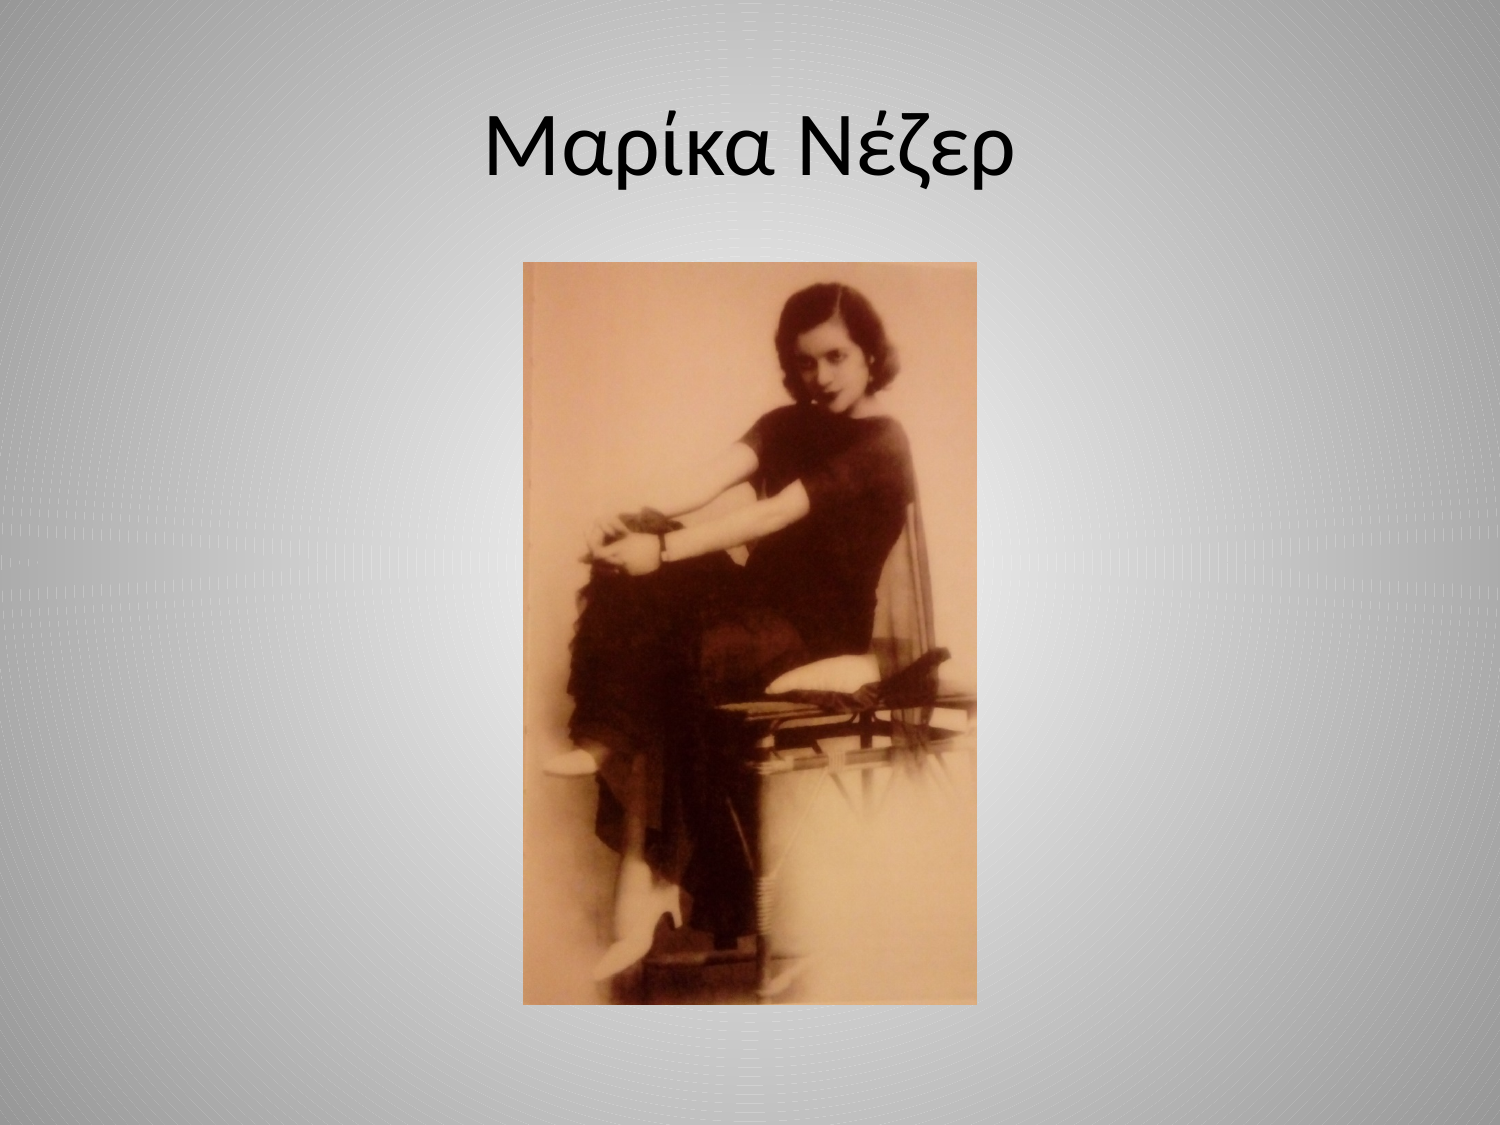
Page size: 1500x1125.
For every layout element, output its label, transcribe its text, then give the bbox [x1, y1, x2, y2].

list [523, 262, 977, 1006]
title Μαρίκα Νέζερ [75, 45, 1425, 233]
